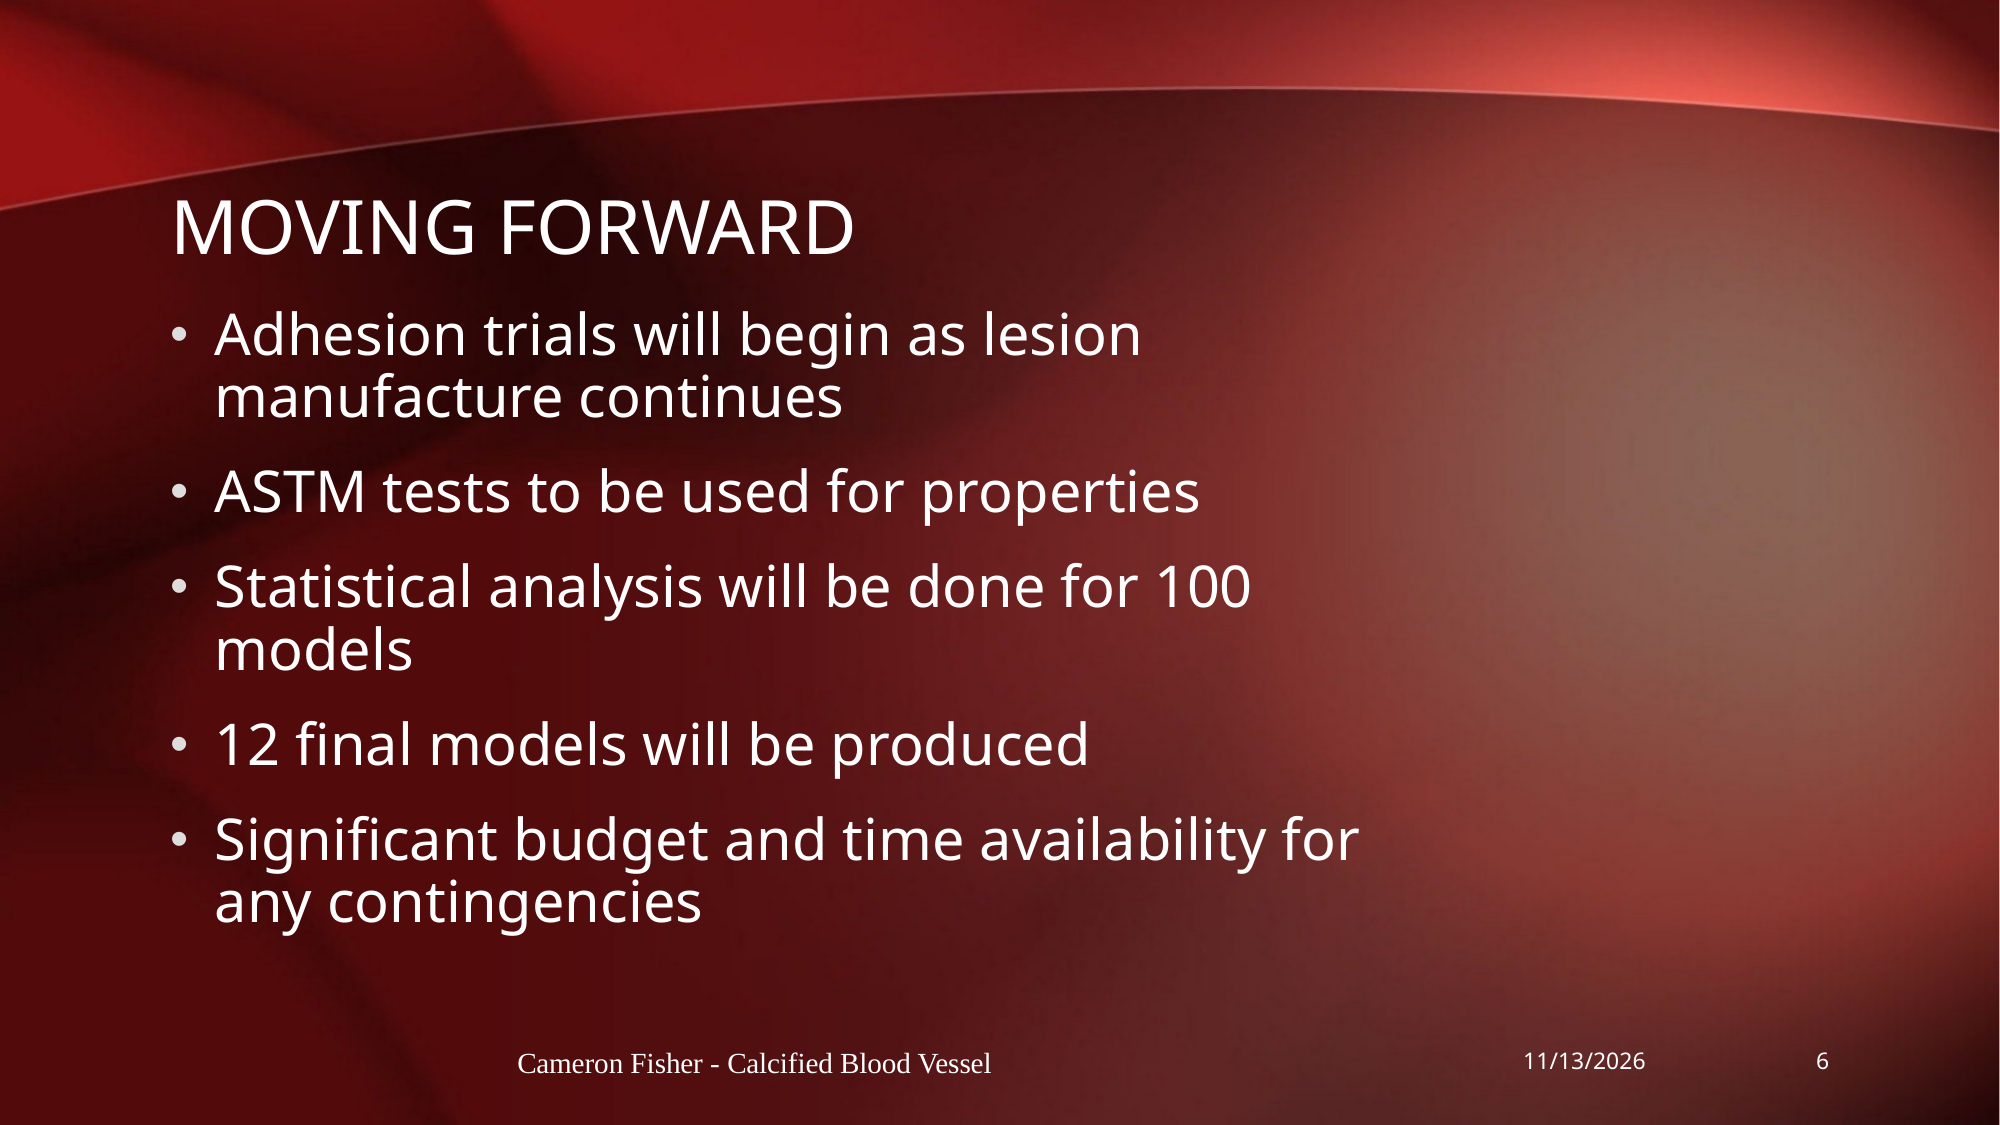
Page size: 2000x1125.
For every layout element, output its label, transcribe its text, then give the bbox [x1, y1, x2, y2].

slide_number 6 [1712, 1045, 1850, 1078]
footer Cameron Fisher - Calcified Blood Vessel [149, 1045, 1367, 1078]
title Moving forward [149, 79, 1850, 280]
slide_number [1432, 1045, 1667, 1078]
list Adhesion trials will begin as lesion manufacture continues ASTM tests to be used for properties Statistical analysis will be done for 100 models 12 final models will be produced Significant budget and time availability for any contingencies [149, 295, 1425, 950]
picture [0, 0, 2000, 1125]
